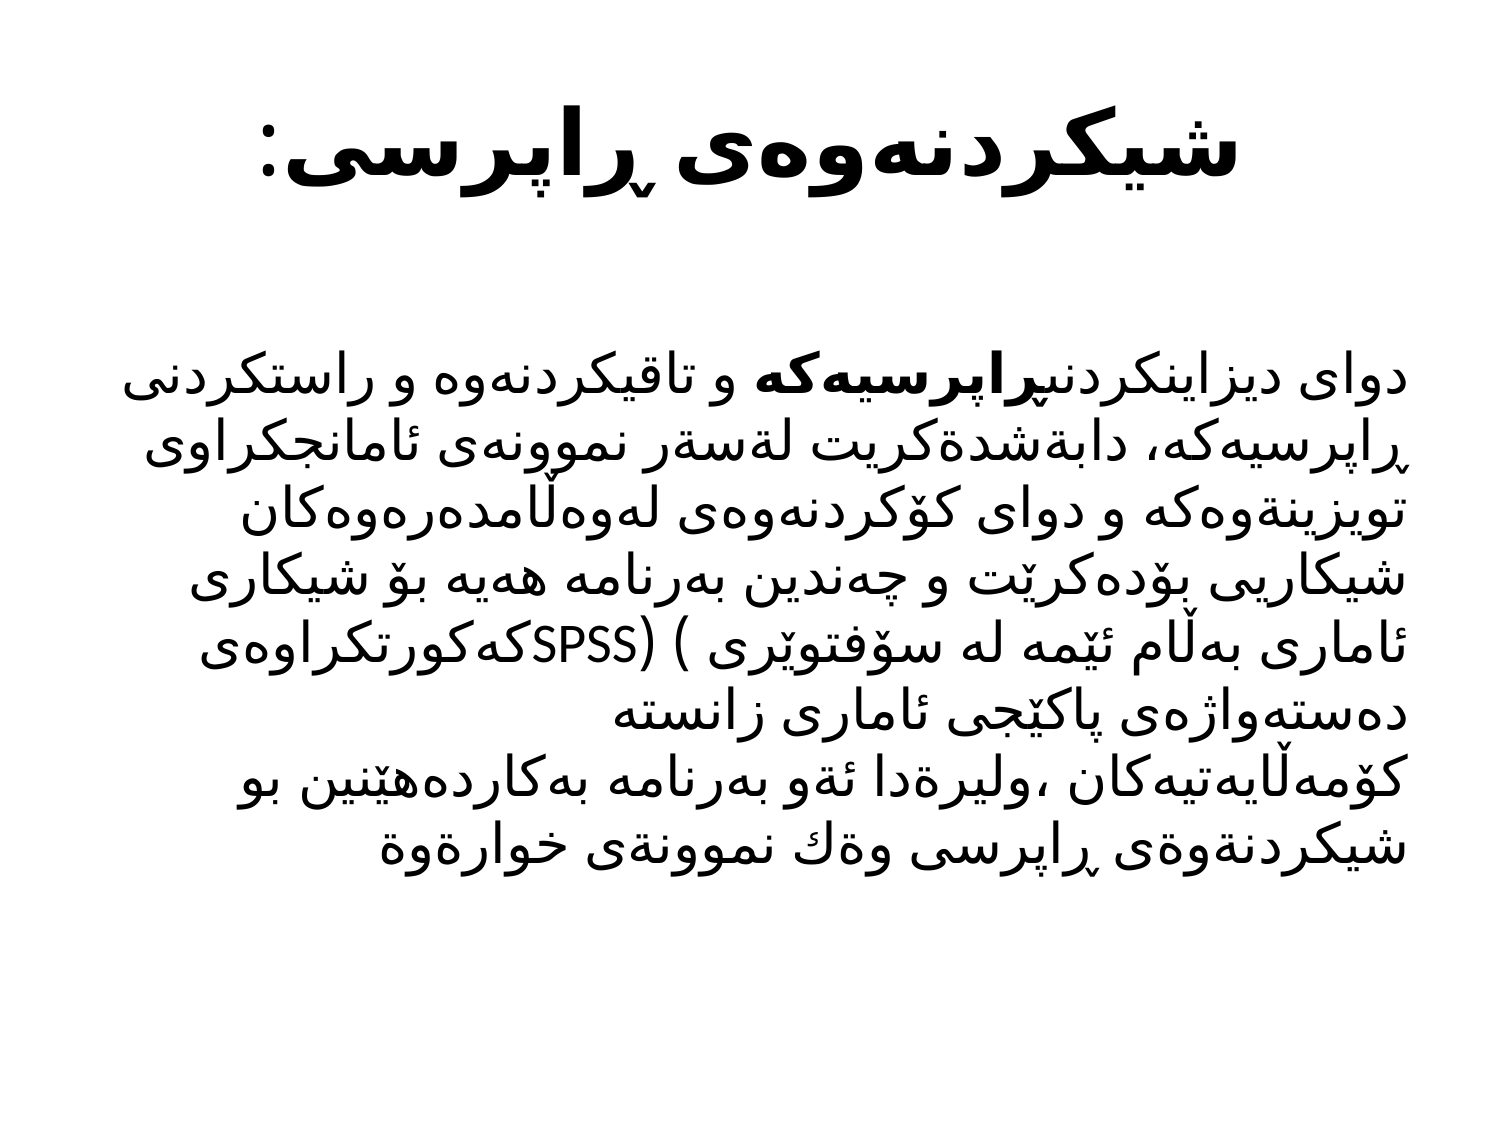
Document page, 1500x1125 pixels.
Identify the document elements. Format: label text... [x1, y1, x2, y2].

list دوای دیزاینكردنىڕاپرسیەکە و تاقیکردنەوە و راستكردنى ڕاپرسیەکە، دابةشدةكریت لةسةر نموونەی ئامانجكراوى تویزینةوەکە و دوای کۆکردنەوەی لەوەڵامدەرەوەکان شیکاریی بۆدەکرێت و چەندین بەرنامە هەیە بۆ شیکاری ئاماری بەڵام ئێمە لە سۆفتوێری ) (SPSSکەکورتکراوەی دەستەواژەی پاکێجی ئاماری زانستە کۆمەڵایەتیەکان ،ولیرةدا ئةو بەرنامە بەکاردەهێنین بو شیكردنةوةى ڕاپرسی وةك نموونةى خوارةوة [75, 262, 1425, 1005]
title شیکردنەوەی ڕاپرسی: [75, 45, 1425, 233]
